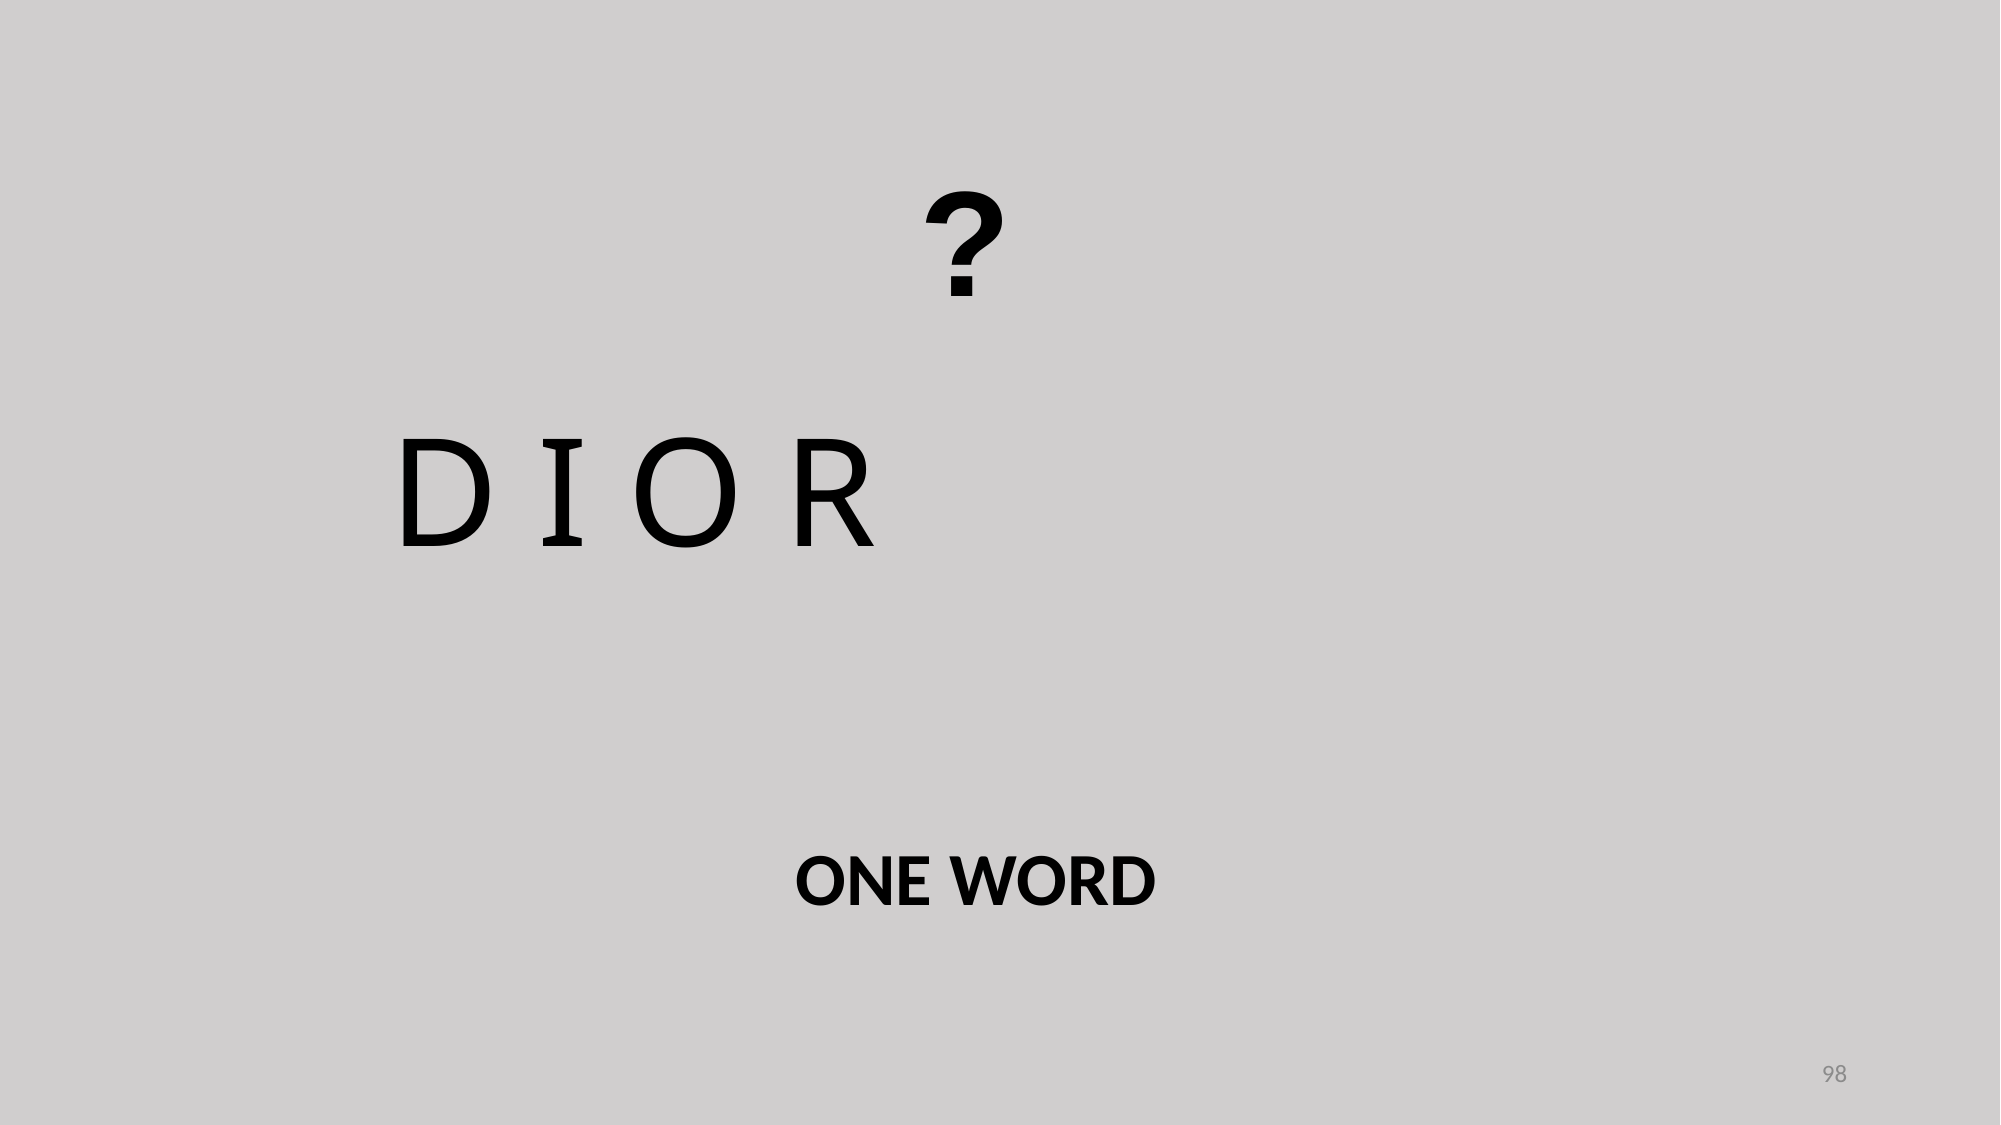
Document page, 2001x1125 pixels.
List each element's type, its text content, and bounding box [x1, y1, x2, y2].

text_box D I O R [374, 389, 1685, 584]
text_box ? [904, 139, 1096, 334]
slide_number 98 [1412, 1042, 1863, 1103]
text_box ONE WORD [781, 823, 1178, 928]
